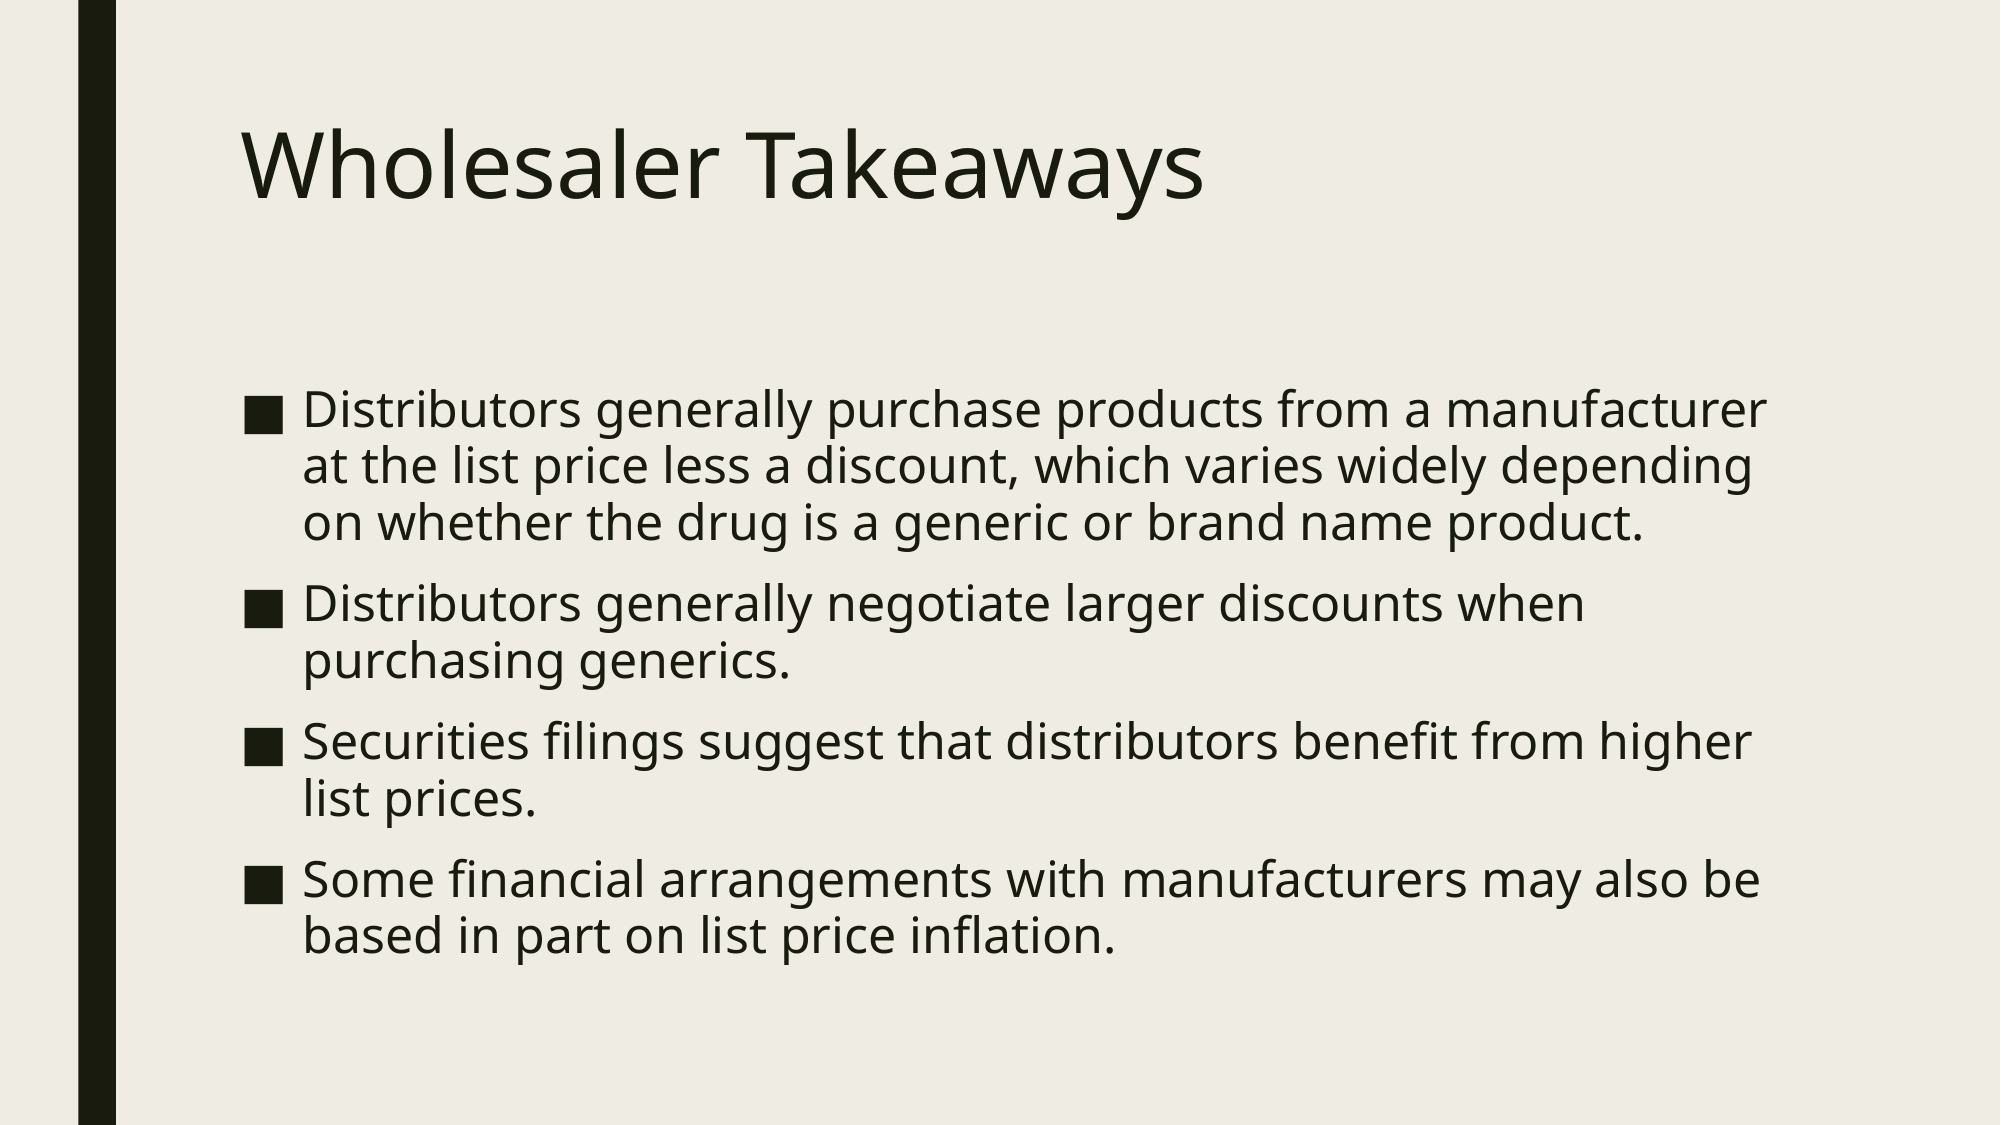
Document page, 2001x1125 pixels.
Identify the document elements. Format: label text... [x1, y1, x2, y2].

list Distributors generally purchase products from a manufacturer at the list price less a discount, which varies widely depending on whether the drug is a generic or brand name product. Distributors generally negotiate larger discounts when purchasing generics. Securities filings suggest that distributors benefit from higher list prices. Some financial arrangements with manufacturers may also be based in part on list price inflation. [225, 375, 1800, 963]
title Wholesaler Takeaways [225, 112, 1800, 357]
